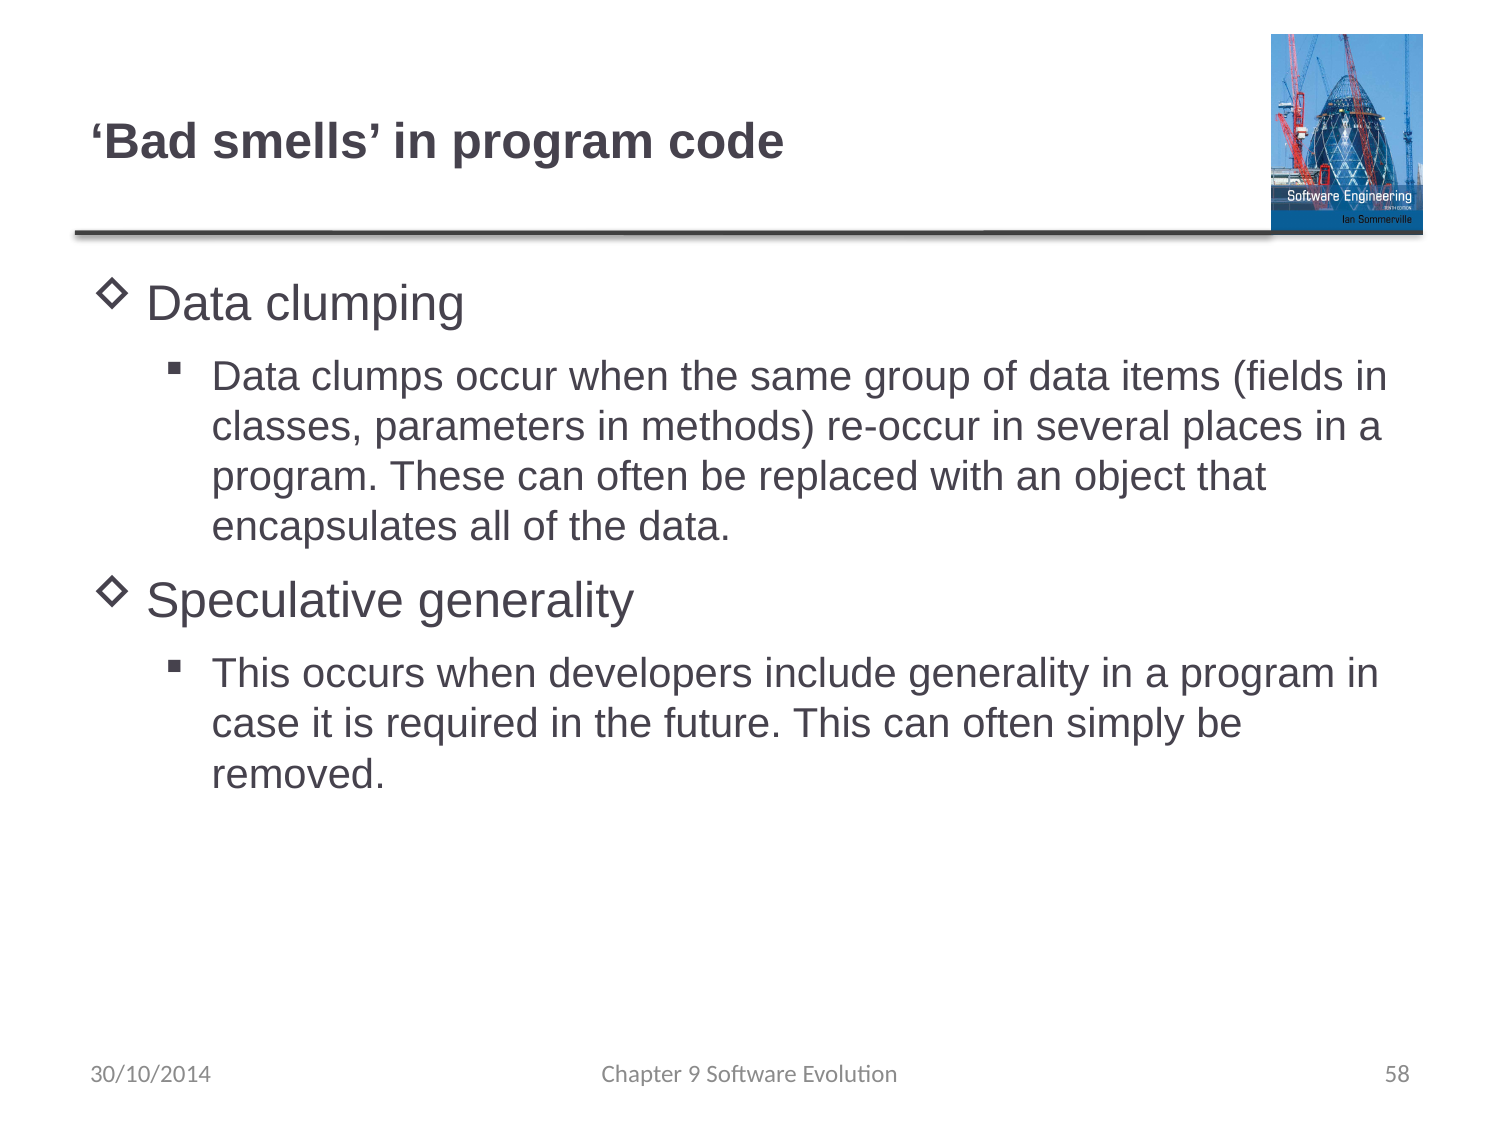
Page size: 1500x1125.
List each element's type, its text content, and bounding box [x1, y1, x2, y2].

footer Chapter 9 Software Evolution [512, 1042, 988, 1103]
picture [1271, 34, 1423, 230]
slide_number 58 [1074, 1042, 1425, 1103]
title ‘Bad smells’ in program code [74, 44, 1272, 233]
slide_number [75, 1042, 425, 1103]
list Data clumping Data clumps occur when the same group of data items (fields in classes, parameters in methods) re-occur in several places in a program. These can often be replaced with an object that encapsulates all of the data. Speculative generality This occurs when developers include generality in a program in case it is required in the future. This can often simply be removed. [75, 262, 1425, 1005]
